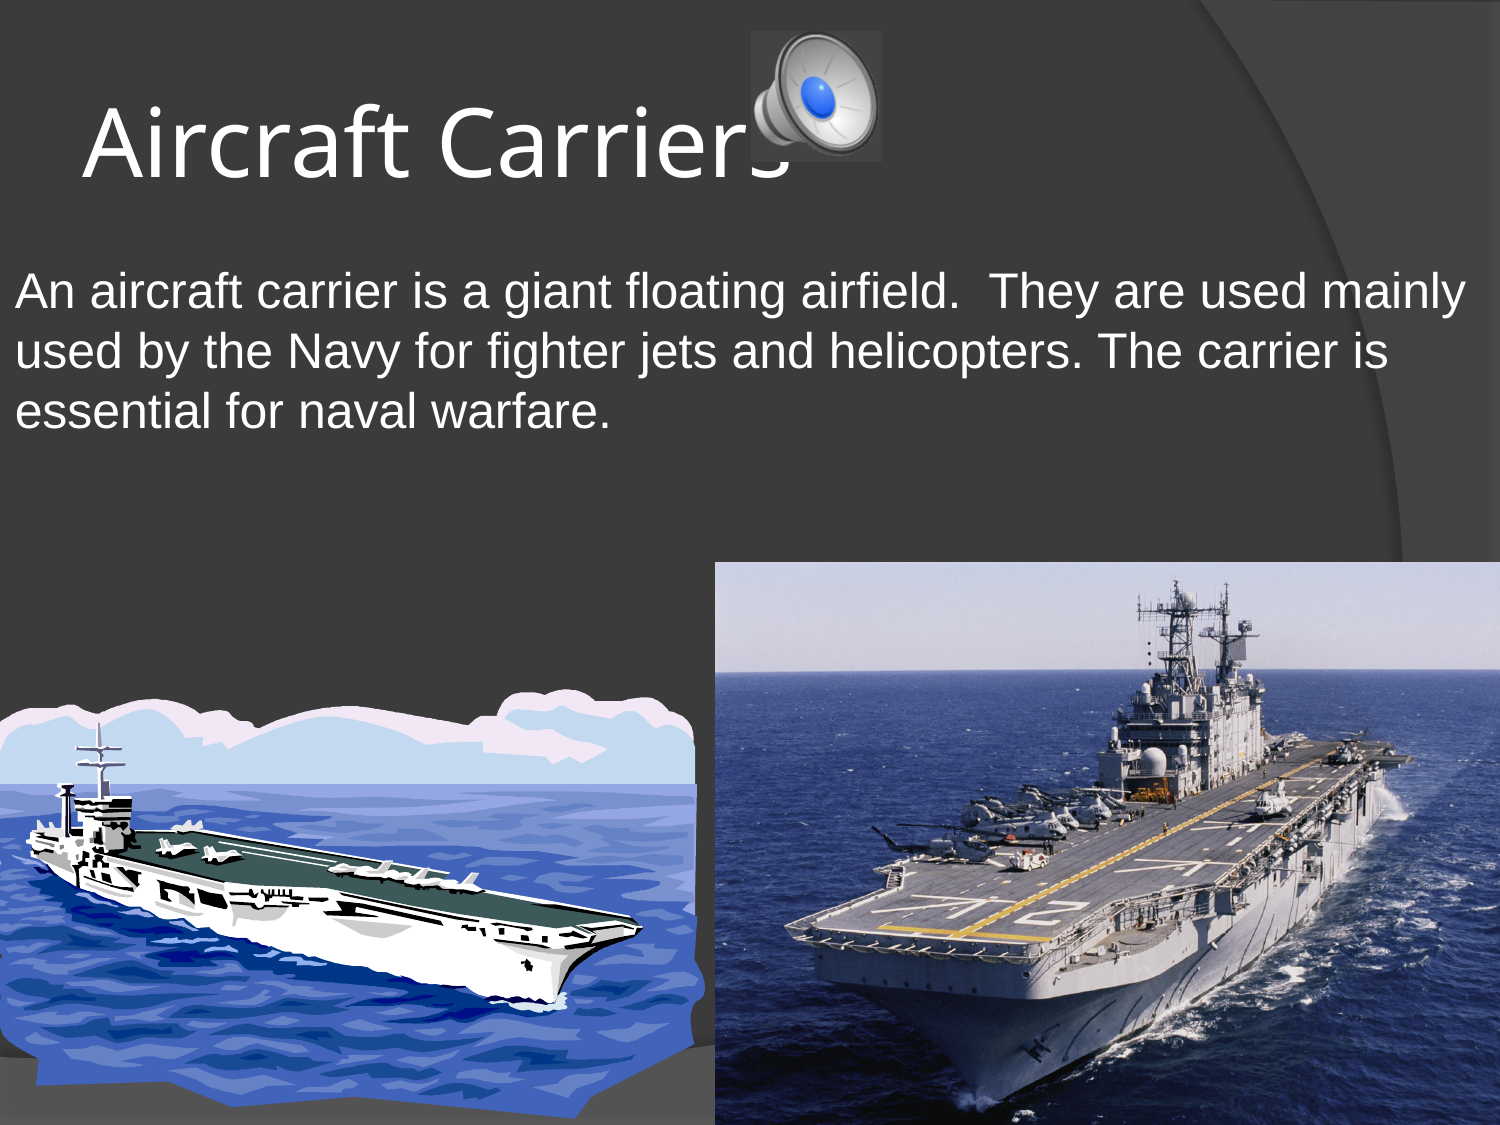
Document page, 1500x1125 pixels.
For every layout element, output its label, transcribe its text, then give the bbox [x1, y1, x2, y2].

title Aircraft Carriers [75, 45, 1300, 233]
picture [714, 561, 1500, 1125]
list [0, 682, 706, 1125]
text_box An aircraft carrier is a giant floating airfield. They are used mainly used by the Navy for fighter jets and helicopters. The carrier is essential for naval warfare. [0, 251, 1498, 446]
picture [749, 29, 884, 164]
